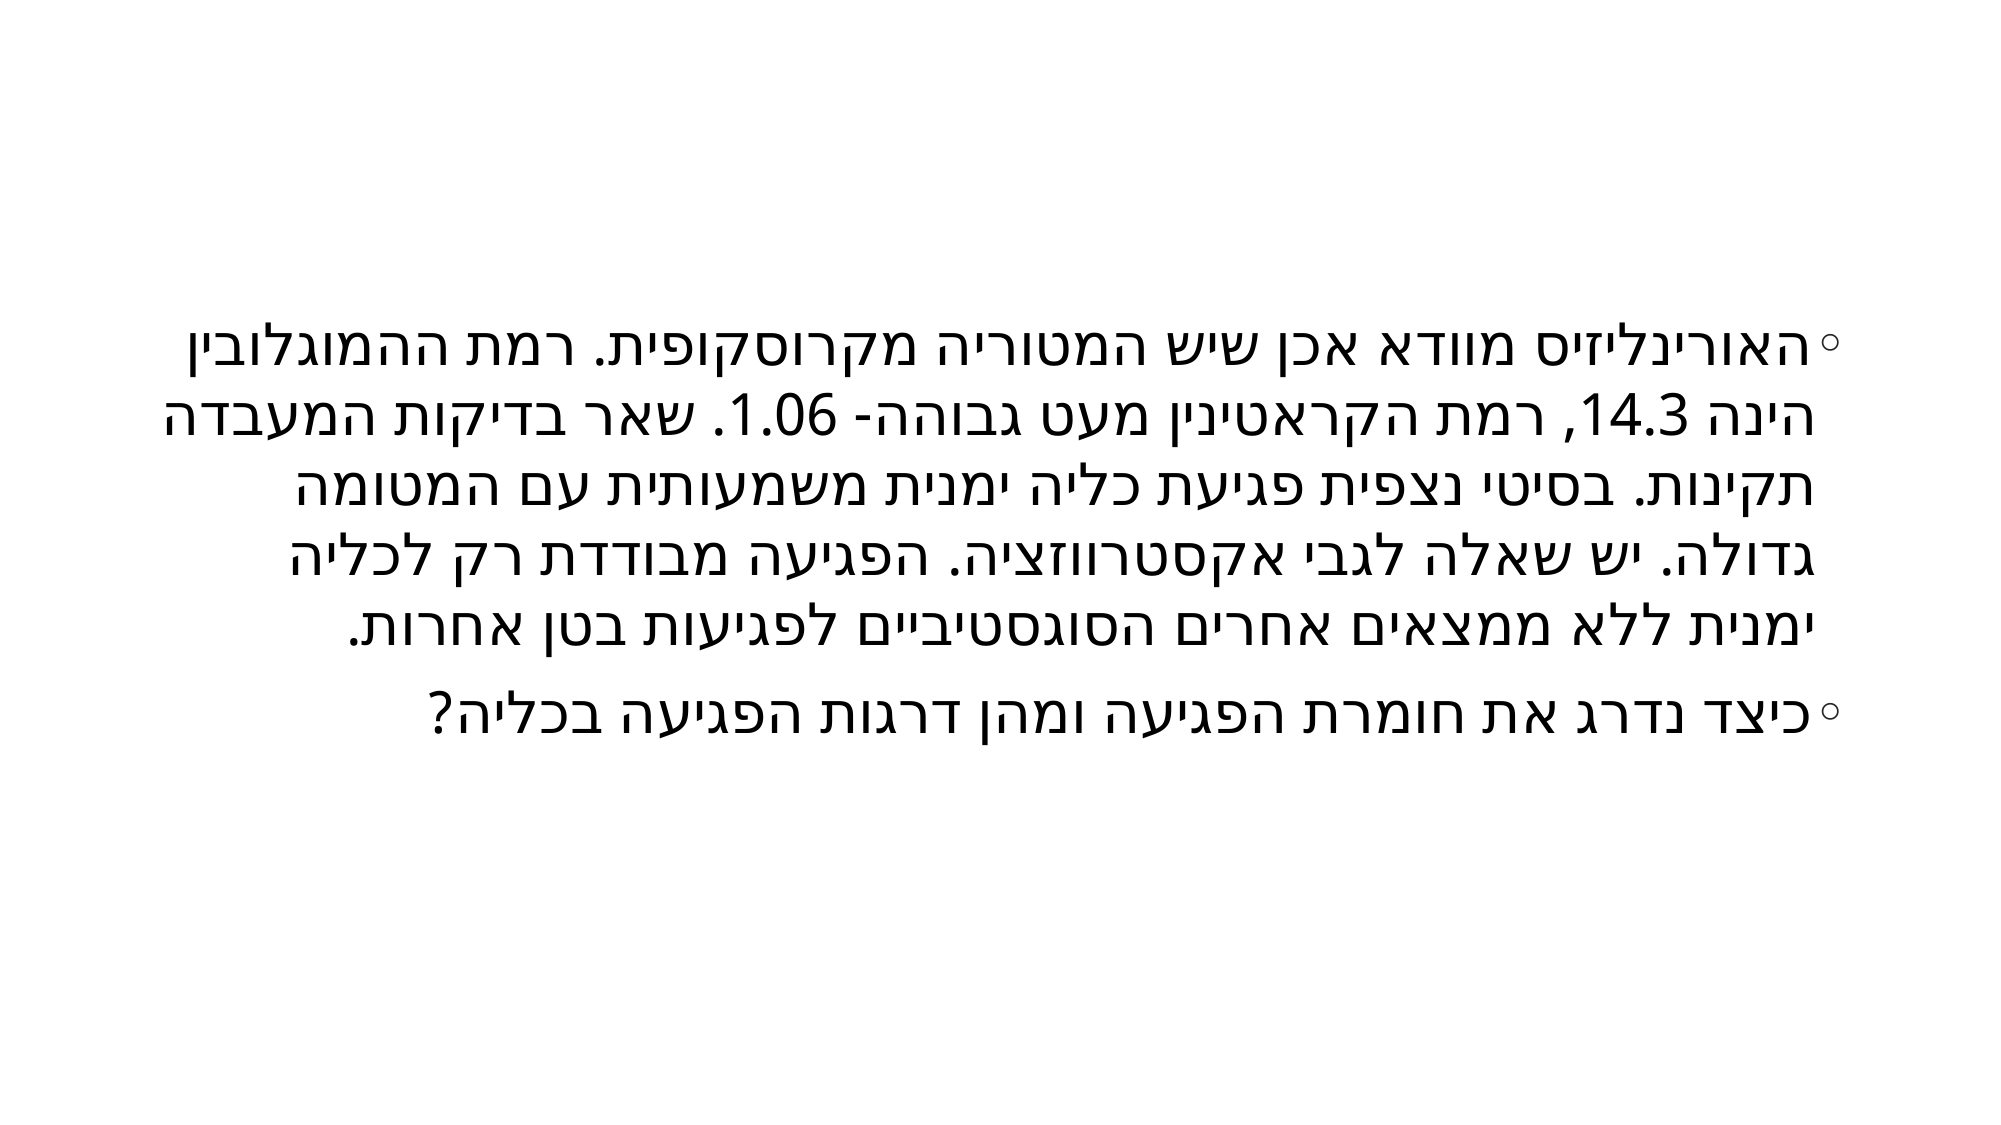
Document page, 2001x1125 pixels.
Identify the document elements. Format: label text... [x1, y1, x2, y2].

list האורינליזיס מוודא אכן שיש המטוריה מקרוסקופית. רמת ההמוגלובין הינה 14.3, רמת הקראטינין מעט גבוהה- 1.06. שאר בדיקות המעבדה תקינות. בסיטי נצפית פגיעת כליה ימנית משמעותית עם המטומה גדולה. יש שאלה לגבי אקסטרווזציה. הפגיעה מבודדת רק לכליה ימנית ללא ממצאים אחרים הסוגסטיביים לפגיעות בטן אחרות. כיצד נדרג את חומרת הפגיעה ומהן דרגות הפגיעה בכליה? [137, 299, 1863, 1014]
